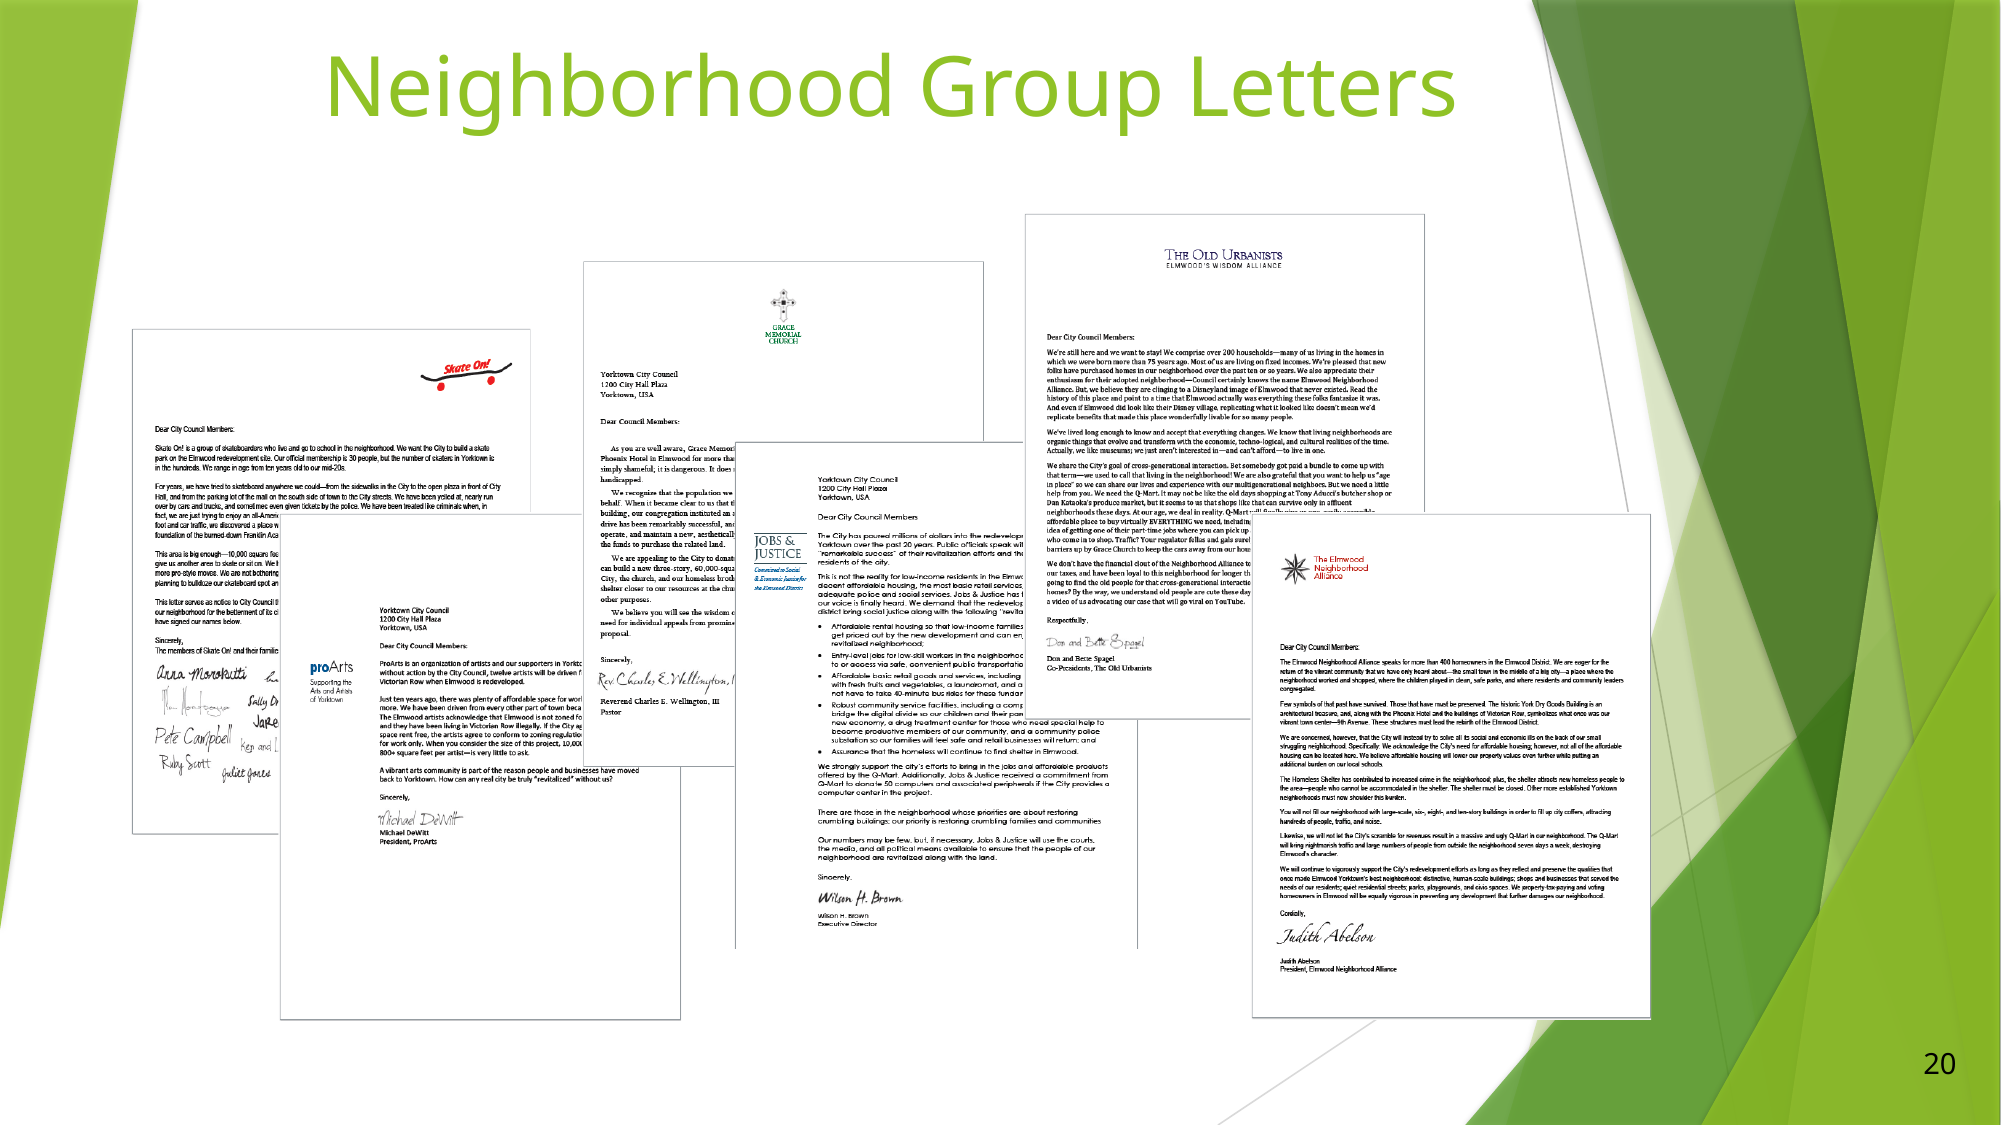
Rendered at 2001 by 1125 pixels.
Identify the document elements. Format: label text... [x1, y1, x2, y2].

picture [130, 211, 1652, 1021]
slide_number 20 [1859, 1035, 1972, 1096]
text_box Neighborhood Group Letters [131, 37, 1651, 143]
